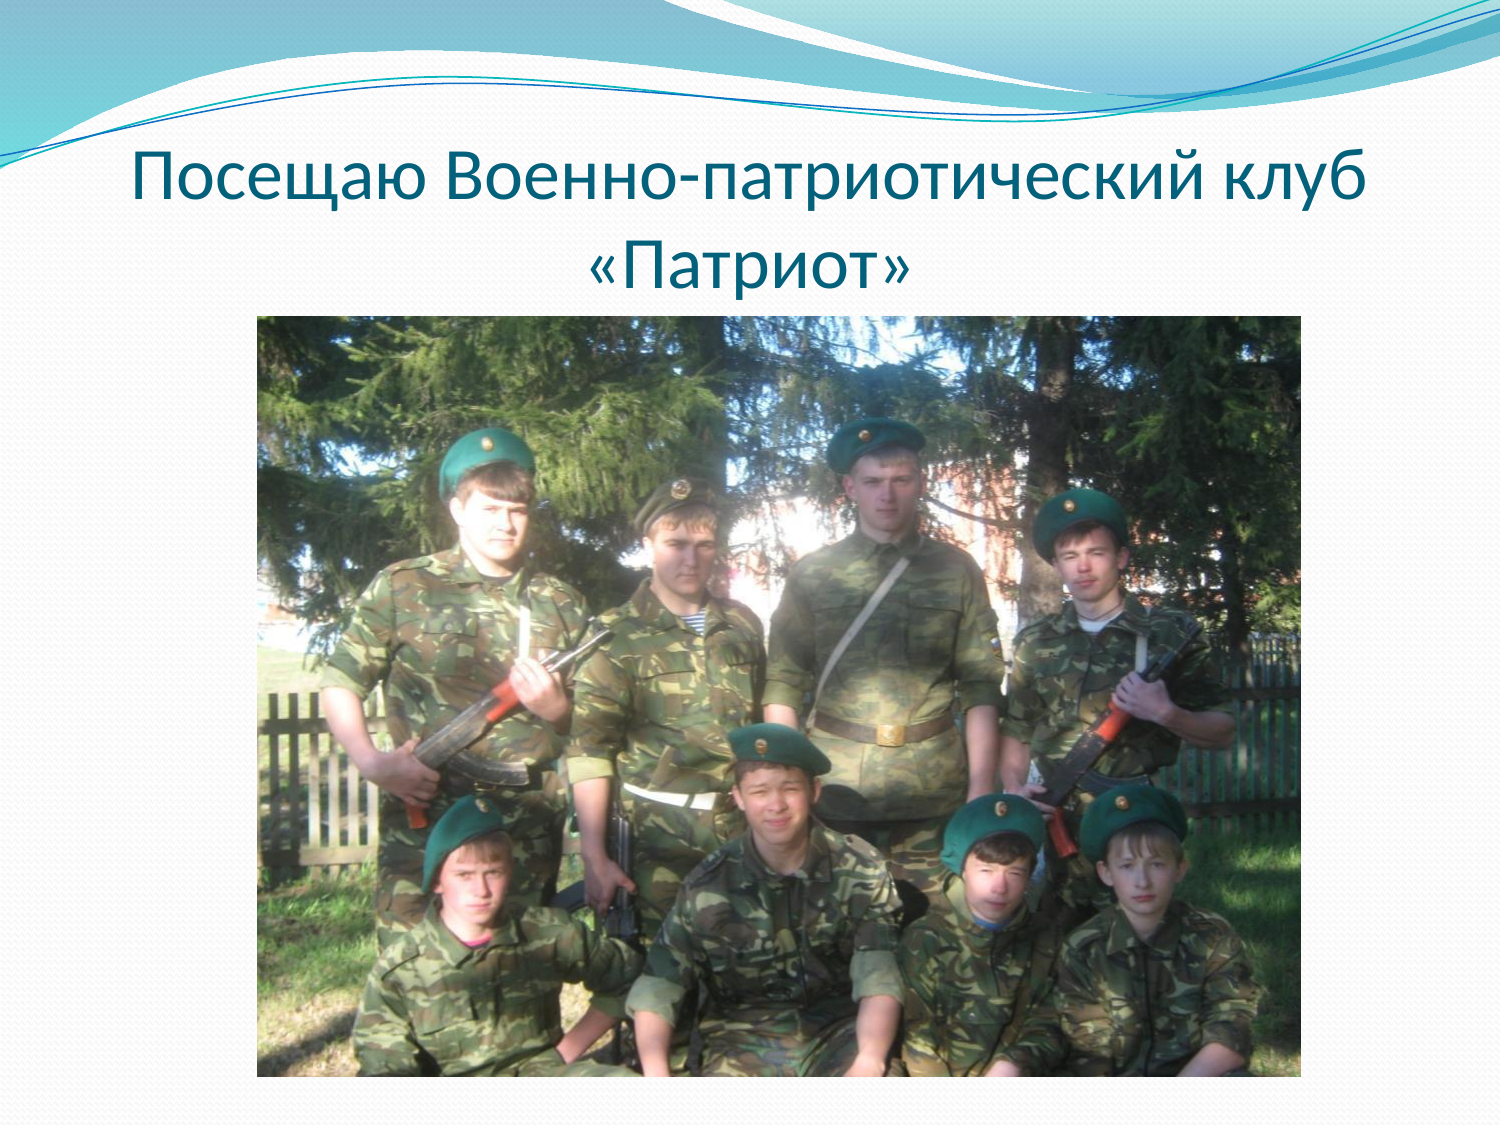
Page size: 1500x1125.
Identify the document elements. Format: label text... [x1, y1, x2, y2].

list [257, 316, 1302, 1078]
title Посещаю Военно-патриотический клуб «Патриот» [75, 115, 1425, 303]
